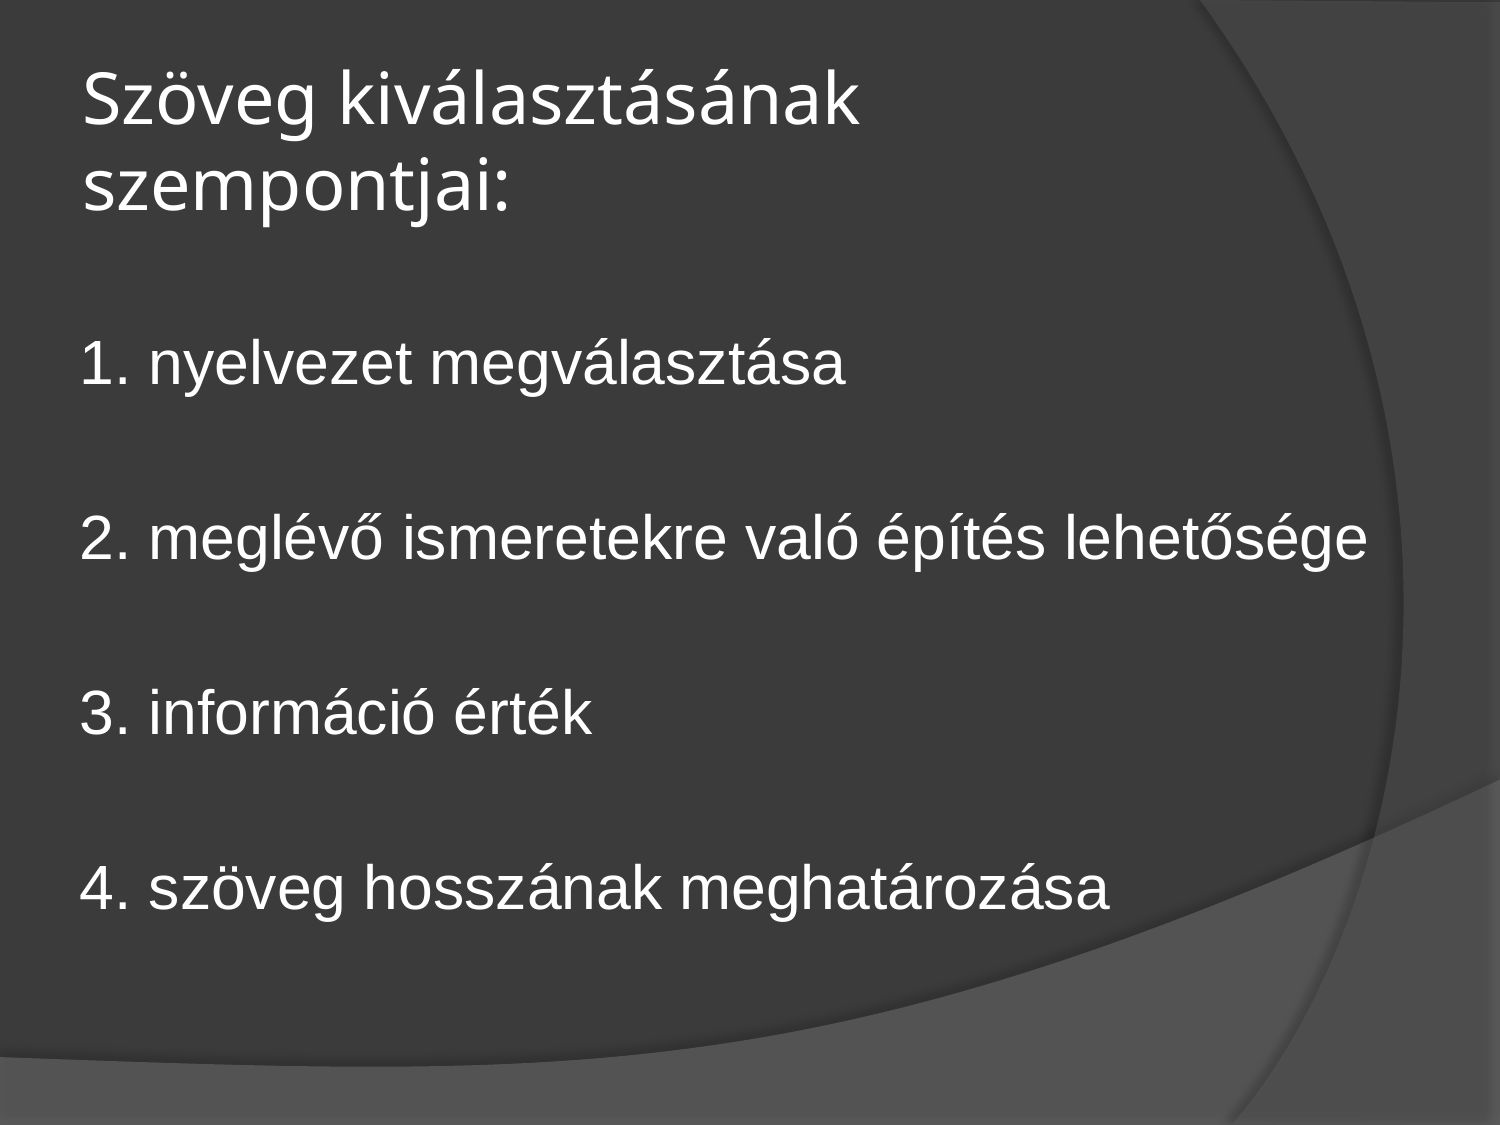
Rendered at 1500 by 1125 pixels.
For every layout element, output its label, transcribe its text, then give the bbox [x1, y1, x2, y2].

title Szöveg kiválasztásának szempontjai: [75, 45, 1300, 233]
list 1. nyelvezet megválasztása 2. meglévő ismeretekre való építés lehetősége 3. információ érték 4. szöveg hosszának meghatározása [64, 314, 1471, 1057]
